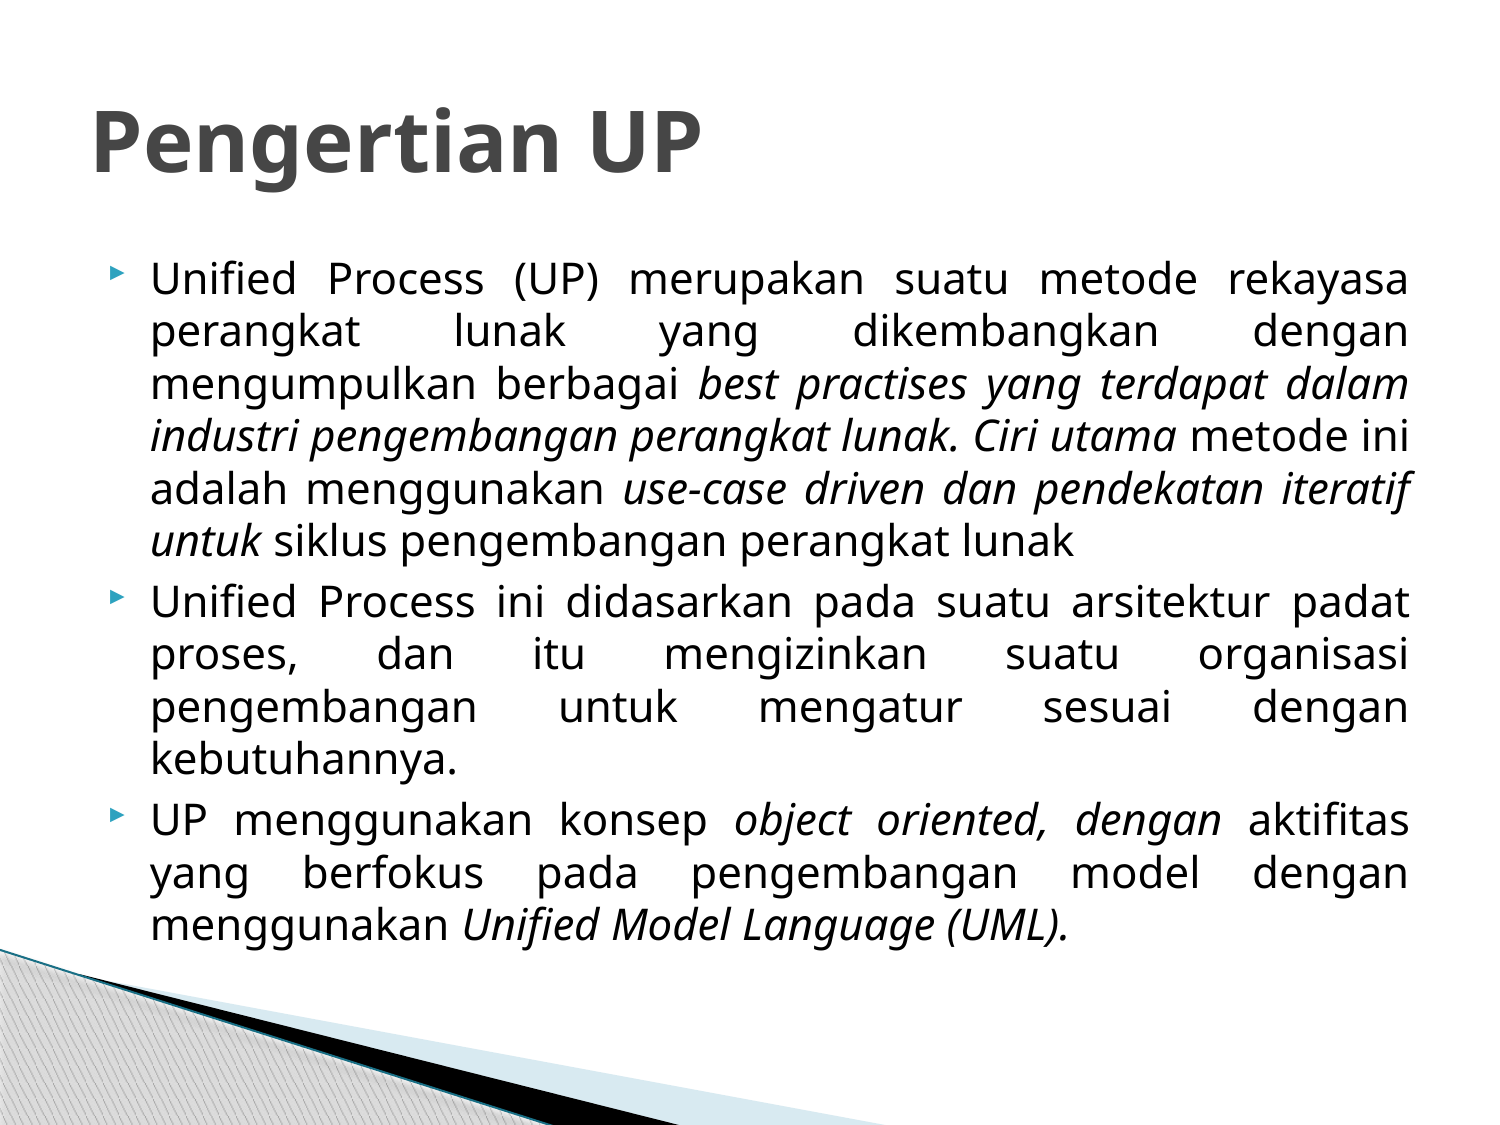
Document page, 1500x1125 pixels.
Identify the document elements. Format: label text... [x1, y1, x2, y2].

list Unified Process (UP) merupakan suatu metode rekayasa perangkat lunak yang dikembangkan dengan mengumpulkan berbagai best practises yang terdapat dalam industri pengembangan perangkat lunak. Ciri utama metode ini adalah menggunakan use-case driven dan pendekatan iteratif untuk siklus pengembangan perangkat lunak Unified Process ini didasarkan pada suatu arsitektur padat proses, dan itu mengizinkan suatu organisasi pengembangan untuk mengatur sesuai dengan kebutuhannya. UP menggunakan konsep object oriented, dengan aktifitas yang berfokus pada pengembangan model dengan menggunakan Unified Model Language (UML). [75, 243, 1425, 986]
title Pengertian UP [75, 45, 1425, 233]
